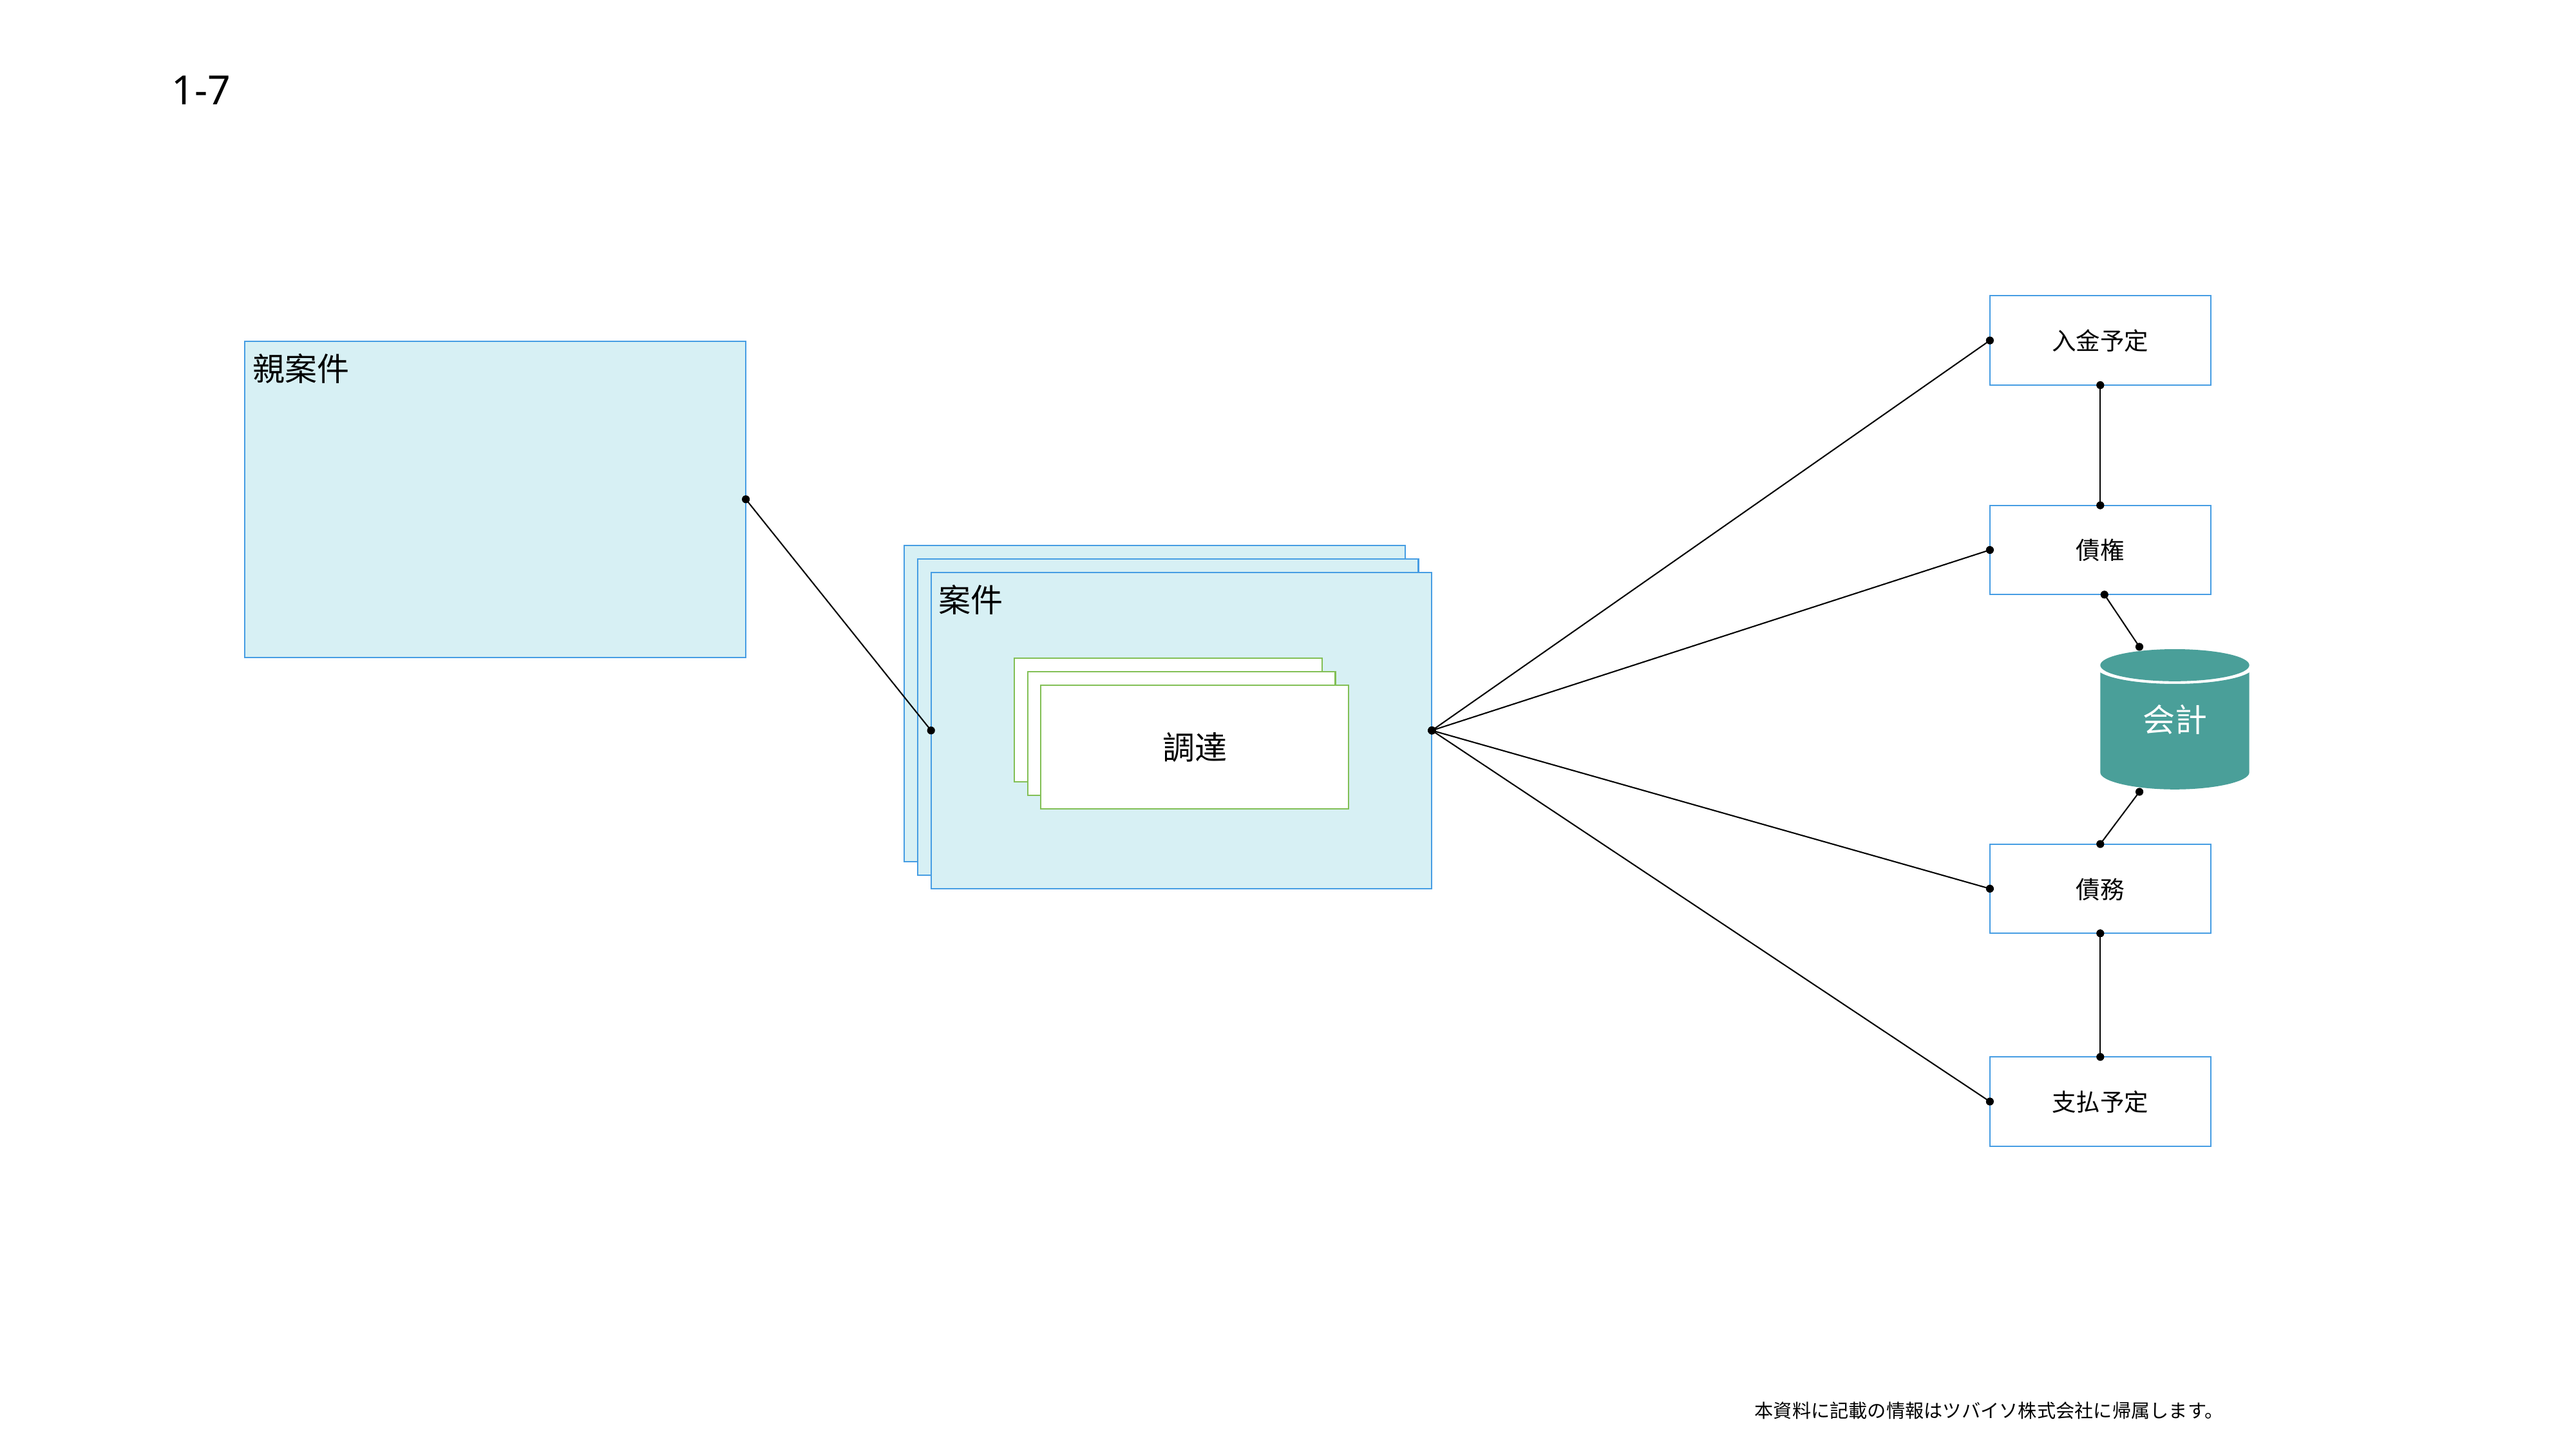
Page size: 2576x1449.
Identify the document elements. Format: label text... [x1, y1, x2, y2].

text_box 親案件 [245, 341, 746, 658]
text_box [1432, 730, 1991, 1102]
text_box 債務 [1991, 844, 2211, 934]
text_box 会計 [2100, 672, 2249, 790]
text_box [745, 499, 931, 731]
text_box 入金予定 [1989, 296, 2211, 385]
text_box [2099, 791, 2140, 844]
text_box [904, 545, 1432, 889]
text_box 会計 [2100, 649, 2249, 681]
text_box [2100, 591, 2144, 651]
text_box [1432, 340, 1991, 730]
text_box 債権 [1991, 505, 2211, 595]
text_box 支払予定 [1989, 1057, 2211, 1146]
text_box 1-7 [166, 59, 236, 118]
